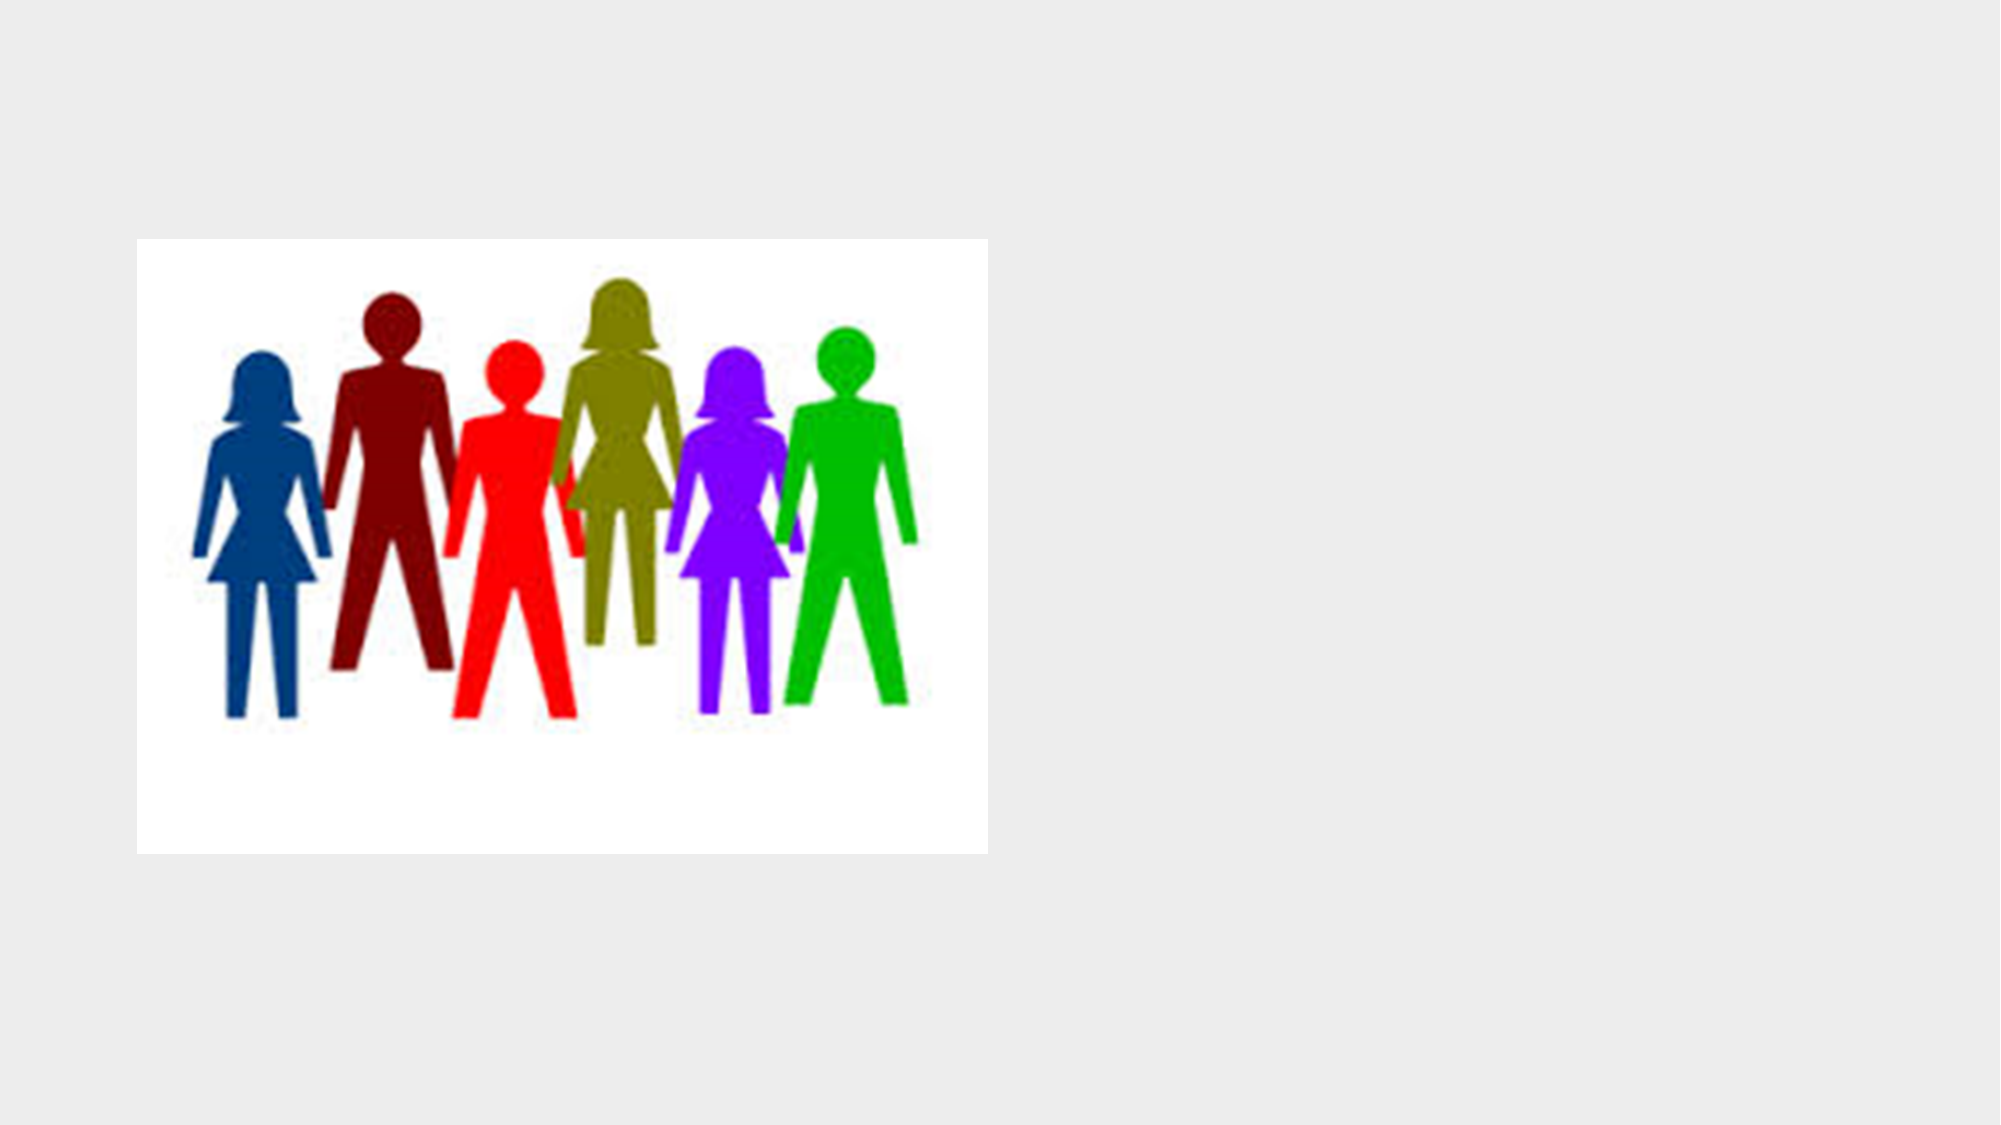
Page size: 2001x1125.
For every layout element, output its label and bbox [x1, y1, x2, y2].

picture [137, 239, 988, 854]
